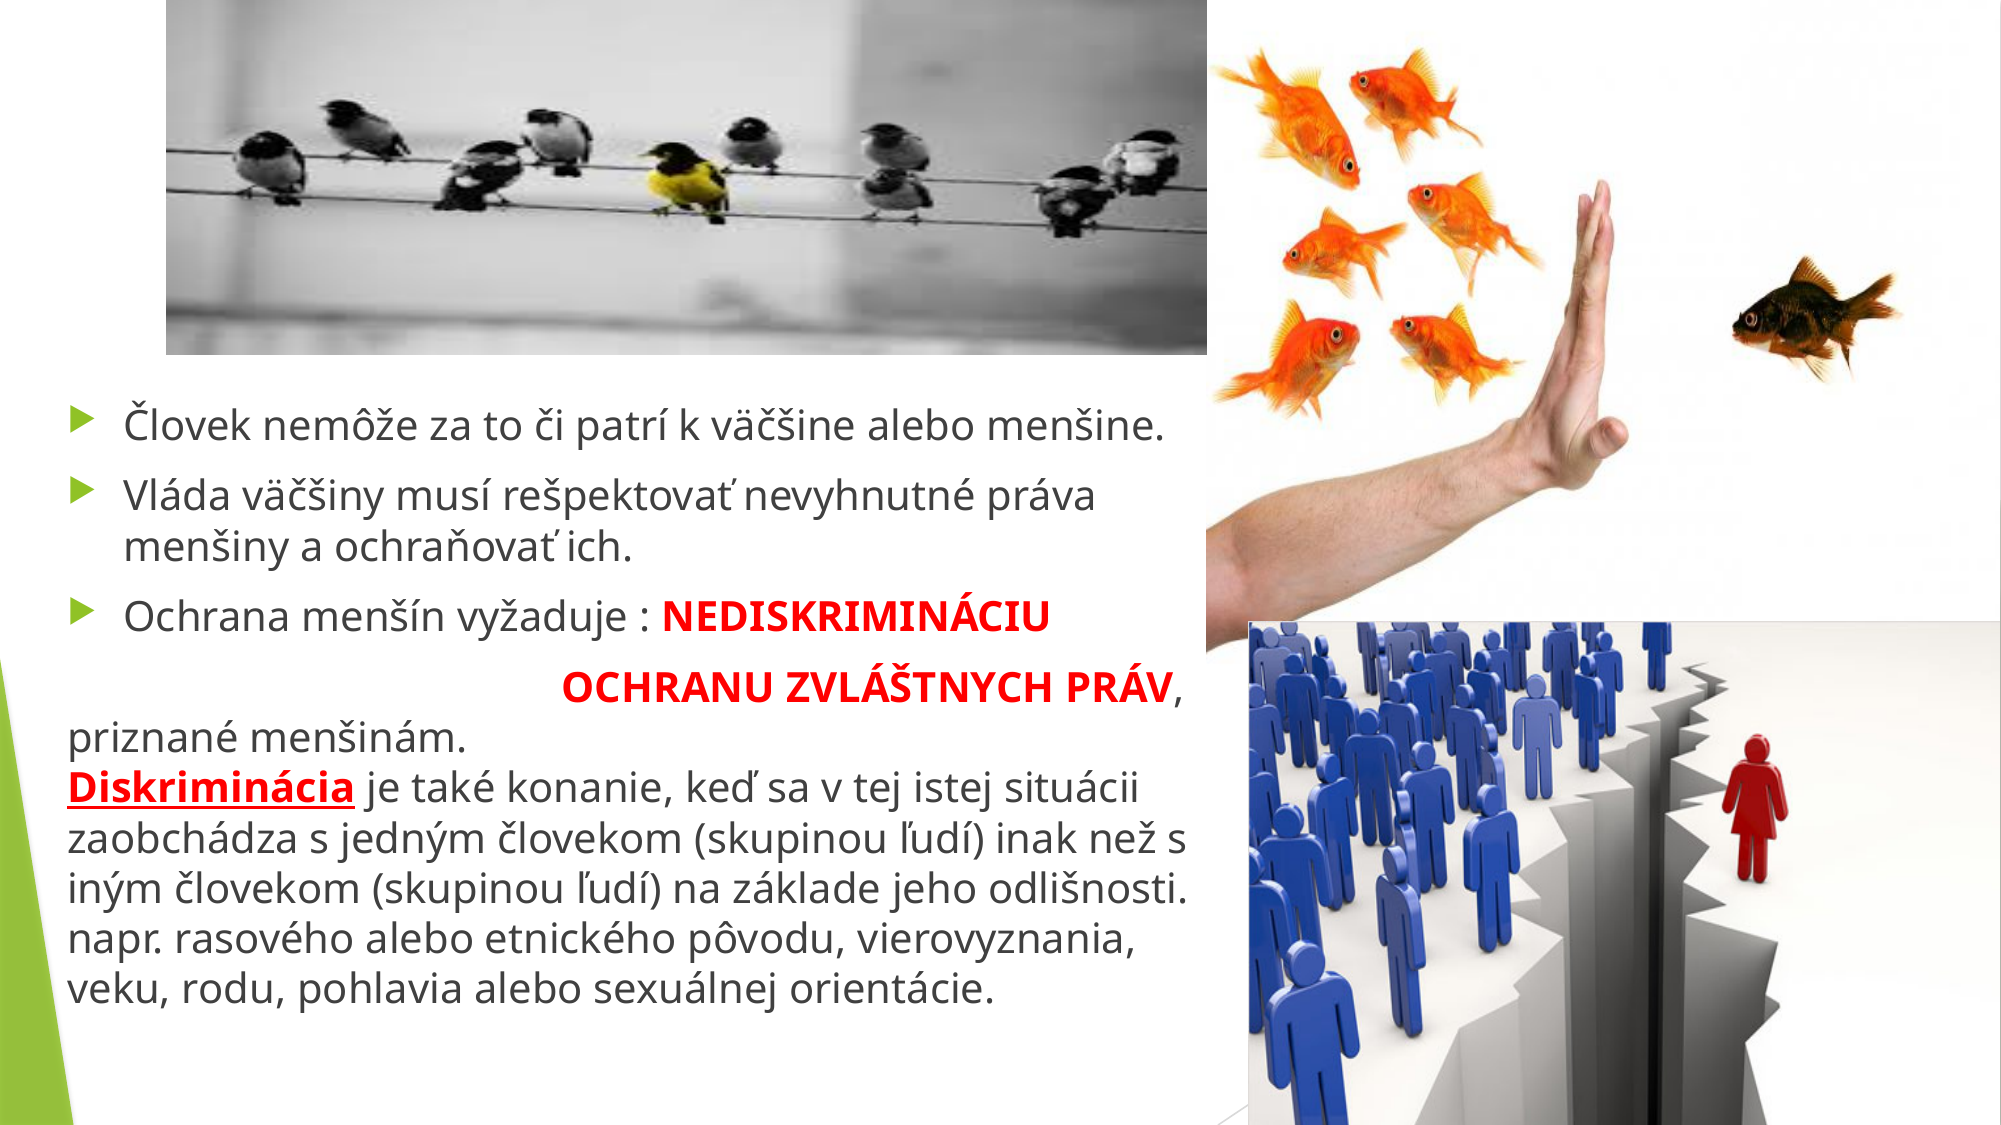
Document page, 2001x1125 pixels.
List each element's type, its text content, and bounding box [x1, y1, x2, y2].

picture [165, 0, 2000, 1125]
list Človek nemôže za to či patrí k väčšine alebo menšine. Vláda väčšiny musí rešpektovať nevyhnutné práva menšiny a ochraňovať ich. Ochrana menšín vyžaduje : NEDISKRIMINÁCIU OCHRANU ZVLÁŠTNYCH PRÁV, priznané menšinám. Diskriminácia je také konanie, keď sa v tej istej situácii zaobchádza s jedným človekom (skupinou ľudí) inak než s iným človekom (skupinou ľudí) na základe jeho odlišnosti. napr. rasového alebo etnického pôvodu, vierovyznania, veku, rodu, pohlavia alebo sexuálnej orientácie. [52, 390, 1207, 1043]
